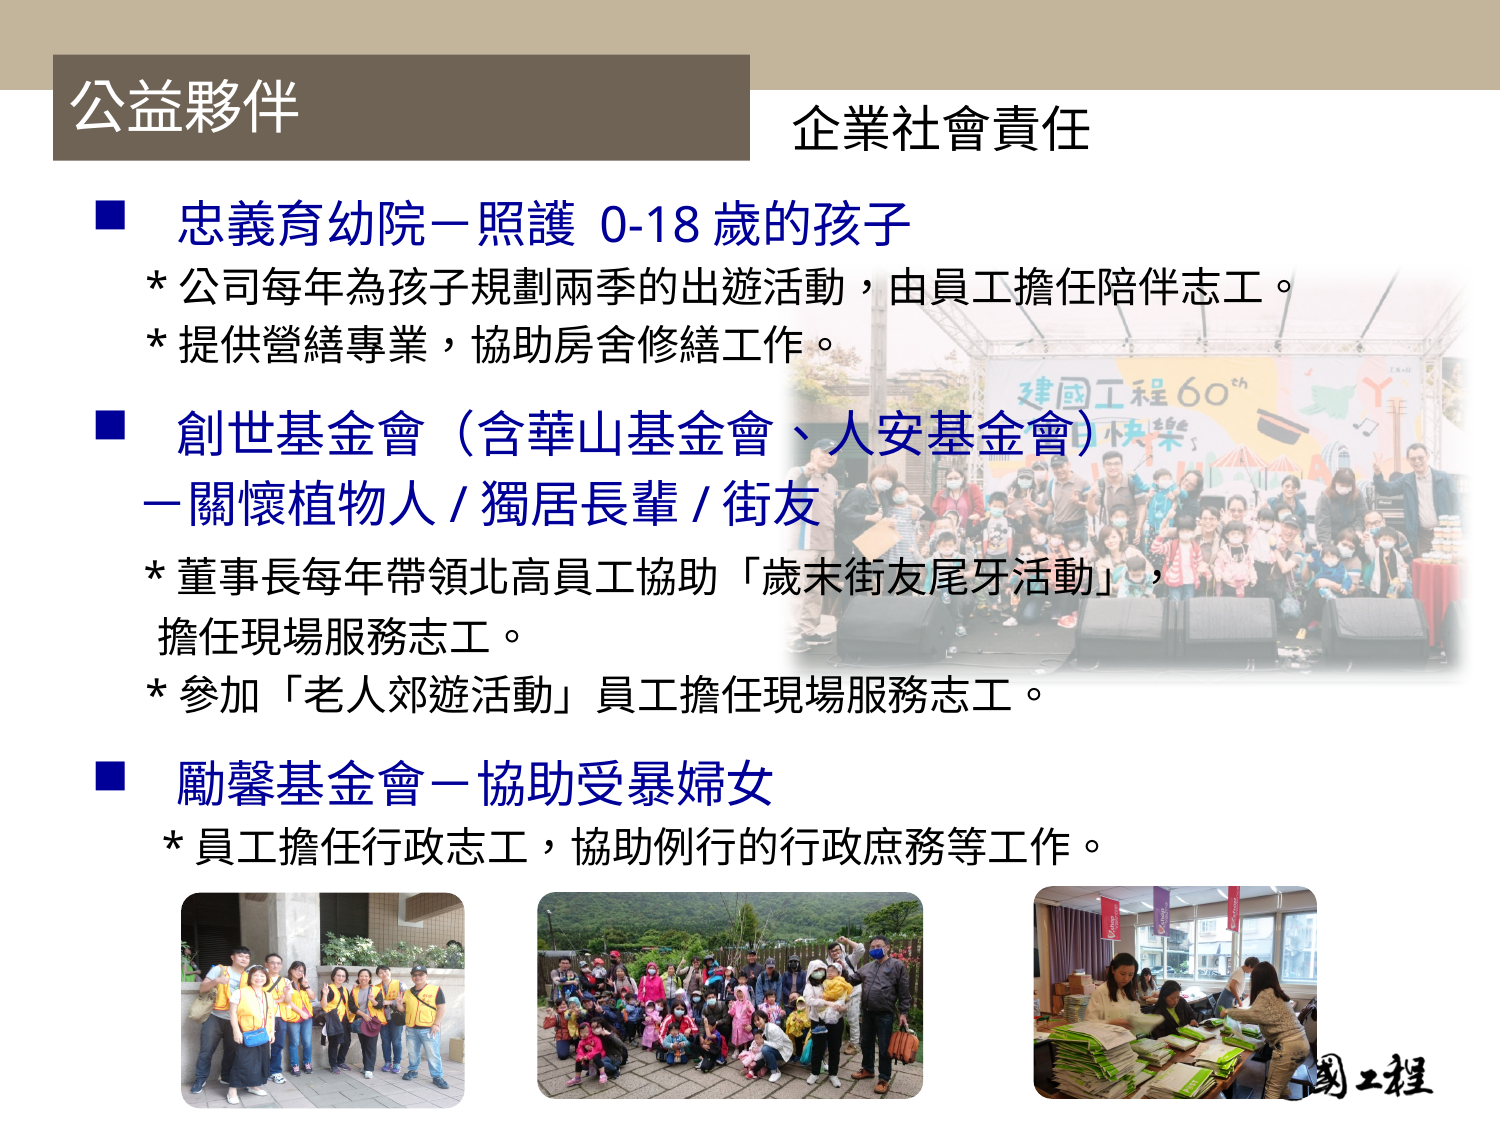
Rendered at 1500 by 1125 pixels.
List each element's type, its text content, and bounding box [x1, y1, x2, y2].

list 公益夥伴 [53, 54, 749, 157]
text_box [771, 243, 1475, 690]
list 忠義育幼院－照護 0-18歲的孩子 *公司每年為孩子規劃兩季的出遊活動，由員工擔任陪伴志工。 *提供營繕專業，協助房舍修繕工作。 創世基金會（含華山基金會、人安基金會） －關懷植物人/獨居長輩/街友 *董事長每年帶領北高員工協助「歲末街友尾牙活動」， 擔任現場服務志工。 *參加「老人郊遊活動」員工擔任現場服務志工。 勵馨基金會－協助受暴婦女 *員工擔任行政志工，協助例行的行政庶務等工作。 [76, 184, 1427, 905]
picture [1033, 885, 1435, 1103]
picture [180, 892, 465, 1109]
picture [537, 891, 924, 1100]
list 企業社會責任 [776, 90, 1403, 159]
